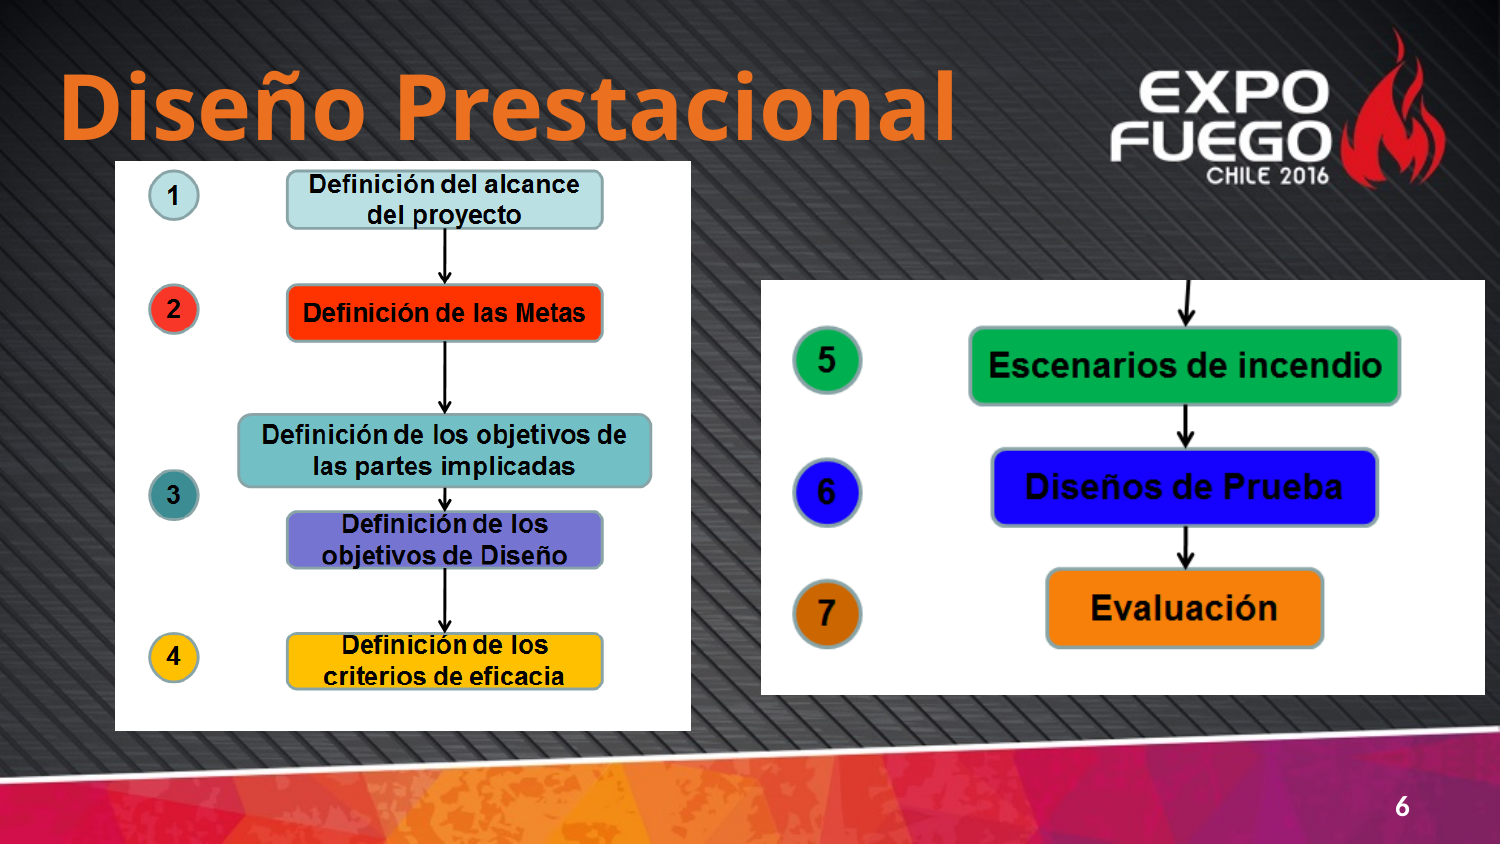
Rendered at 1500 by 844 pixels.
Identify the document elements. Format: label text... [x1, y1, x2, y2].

slide_number 6 [1074, 782, 1425, 827]
title Diseño Prestacional [41, 33, 1425, 175]
picture [0, 0, 1500, 844]
